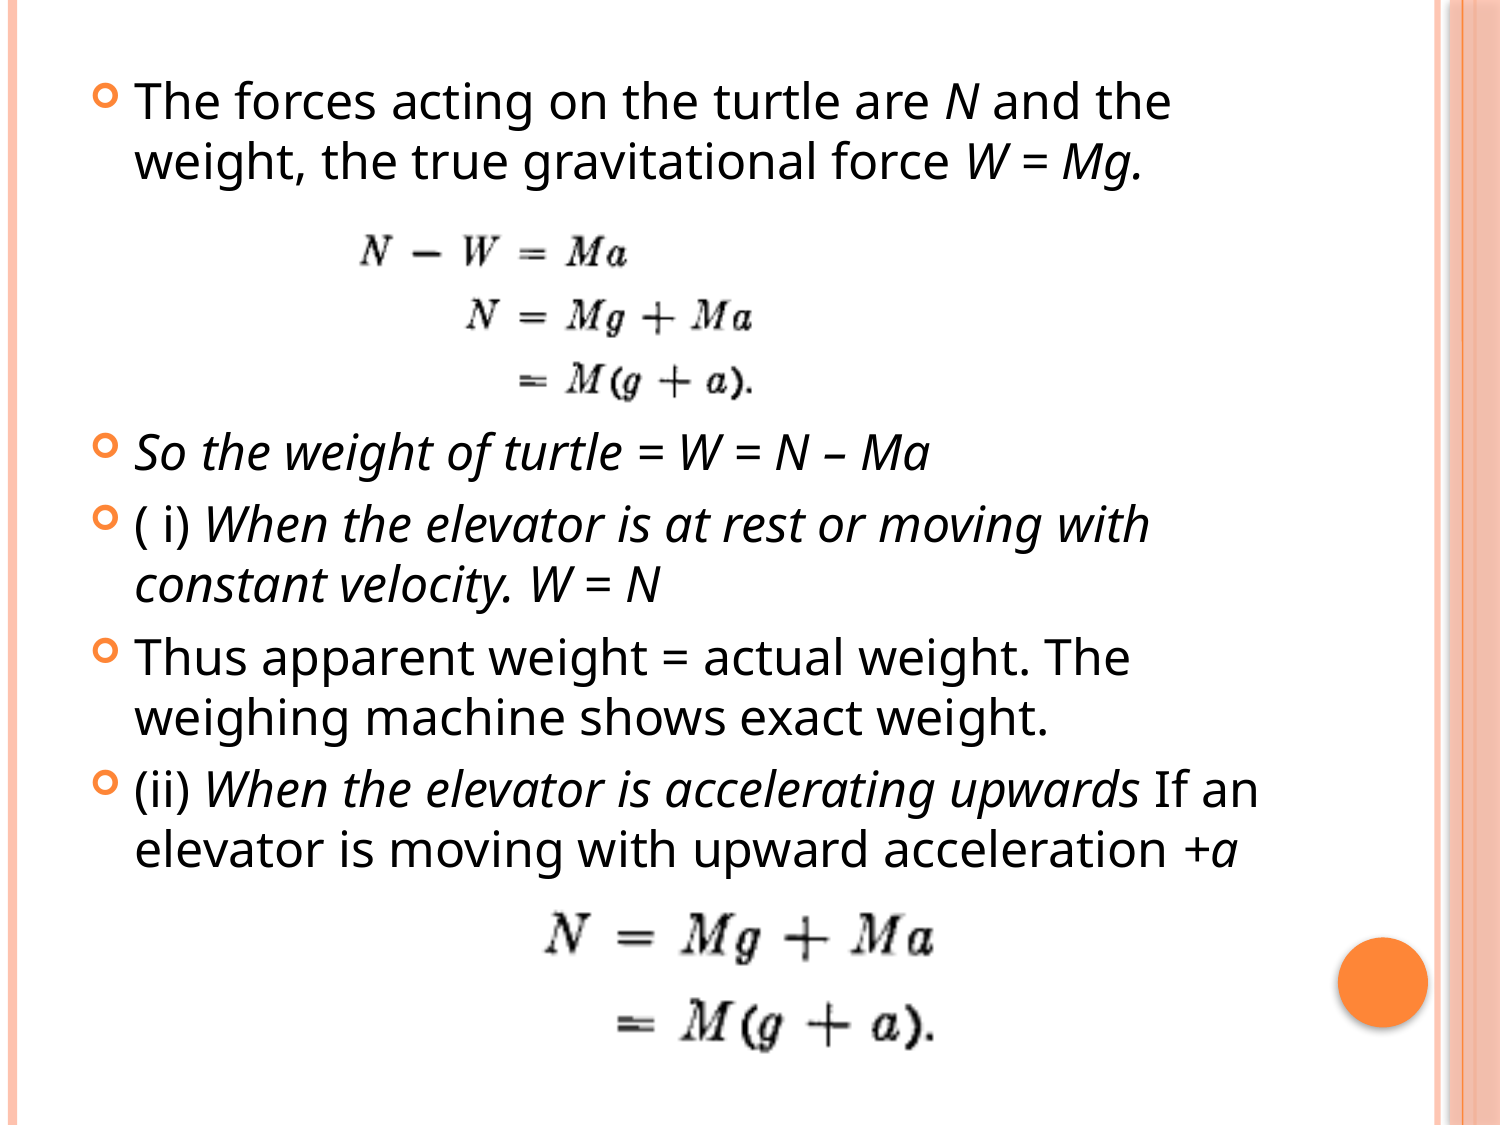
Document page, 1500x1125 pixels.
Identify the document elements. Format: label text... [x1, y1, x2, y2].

list The forces acting on the turtle are N and the weight, the true gravitational force W = Mg. So the weight of turtle = W = N – Ma ( i) When the elevator is at rest or moving with constant velocity. W = N Thus apparent weight = actual weight. The weighing machine shows exact weight. (ii) When the elevator is accelerating upwards If an elevator is moving with upward acceleration +a [75, 62, 1300, 1062]
picture [528, 899, 961, 1076]
picture [349, 224, 773, 426]
